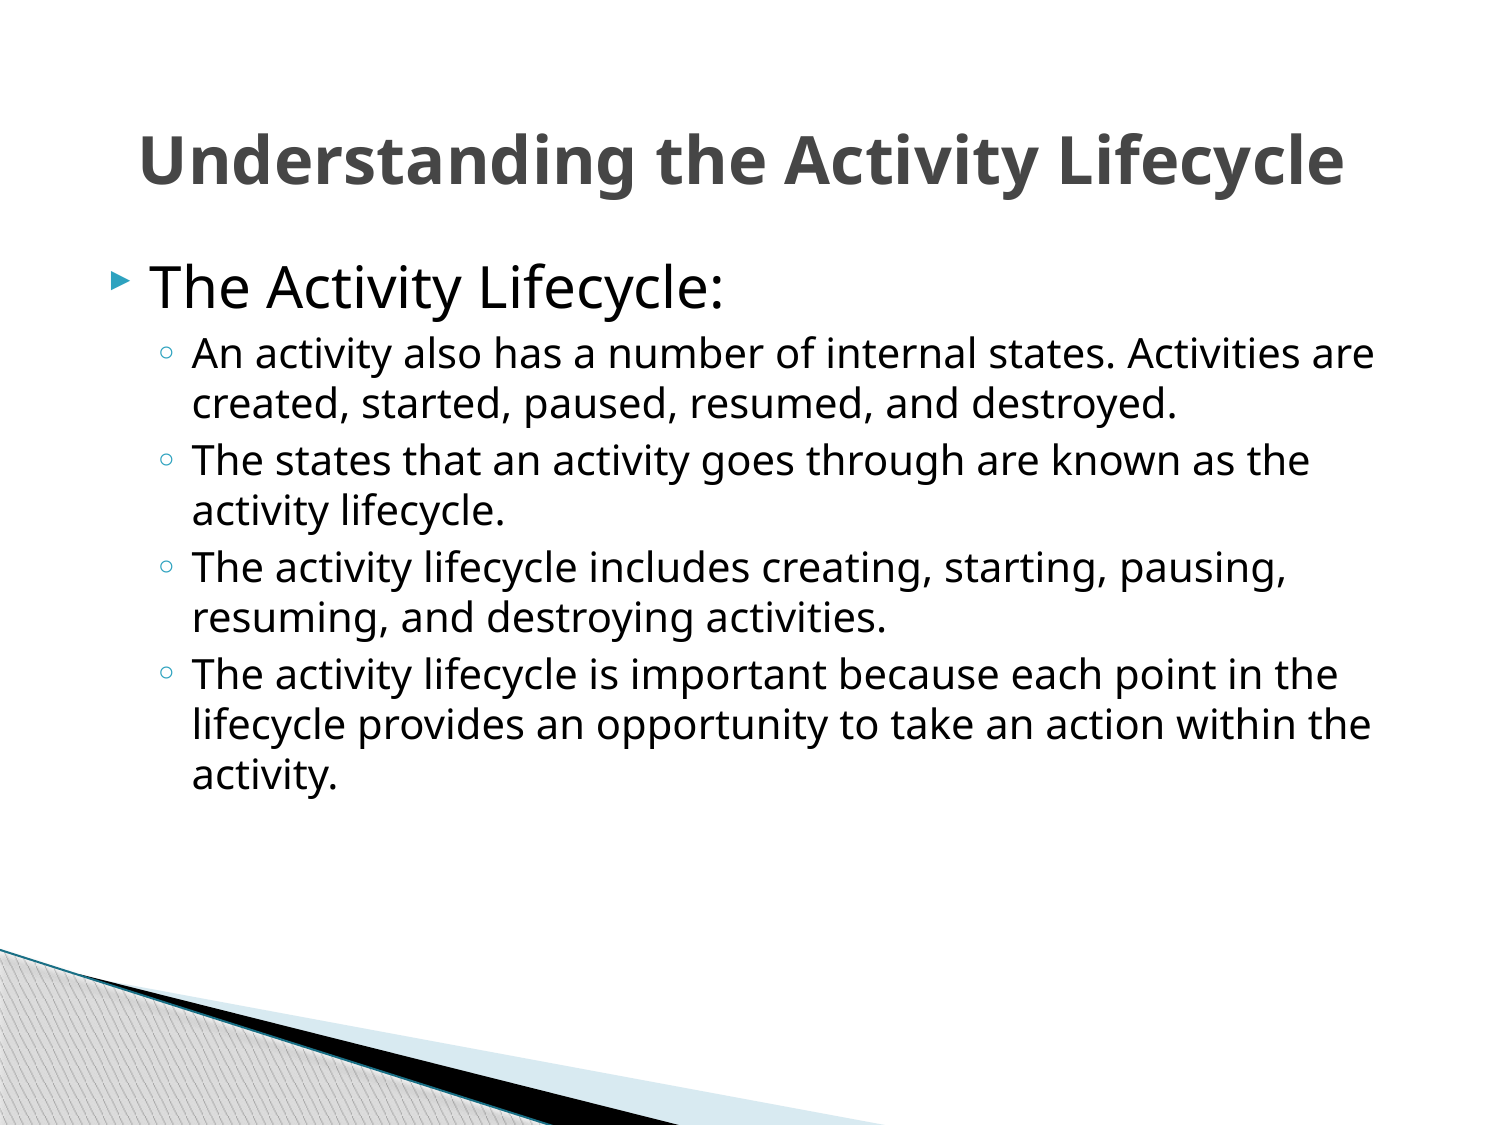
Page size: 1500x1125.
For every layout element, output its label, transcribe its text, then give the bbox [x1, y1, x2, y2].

list The Activity Lifecycle: An activity also has a number of internal states. Activities are created, started, paused, resumed, and destroyed. The states that an activity goes through are known as the activity lifecycle. The activity lifecycle includes creating, starting, pausing, resuming, and destroying activities. The activity lifecycle is important because each point in the lifecycle provides an opportunity to take an action within the activity. [75, 243, 1425, 986]
title Understanding the Activity Lifecycle [75, 37, 1410, 239]
